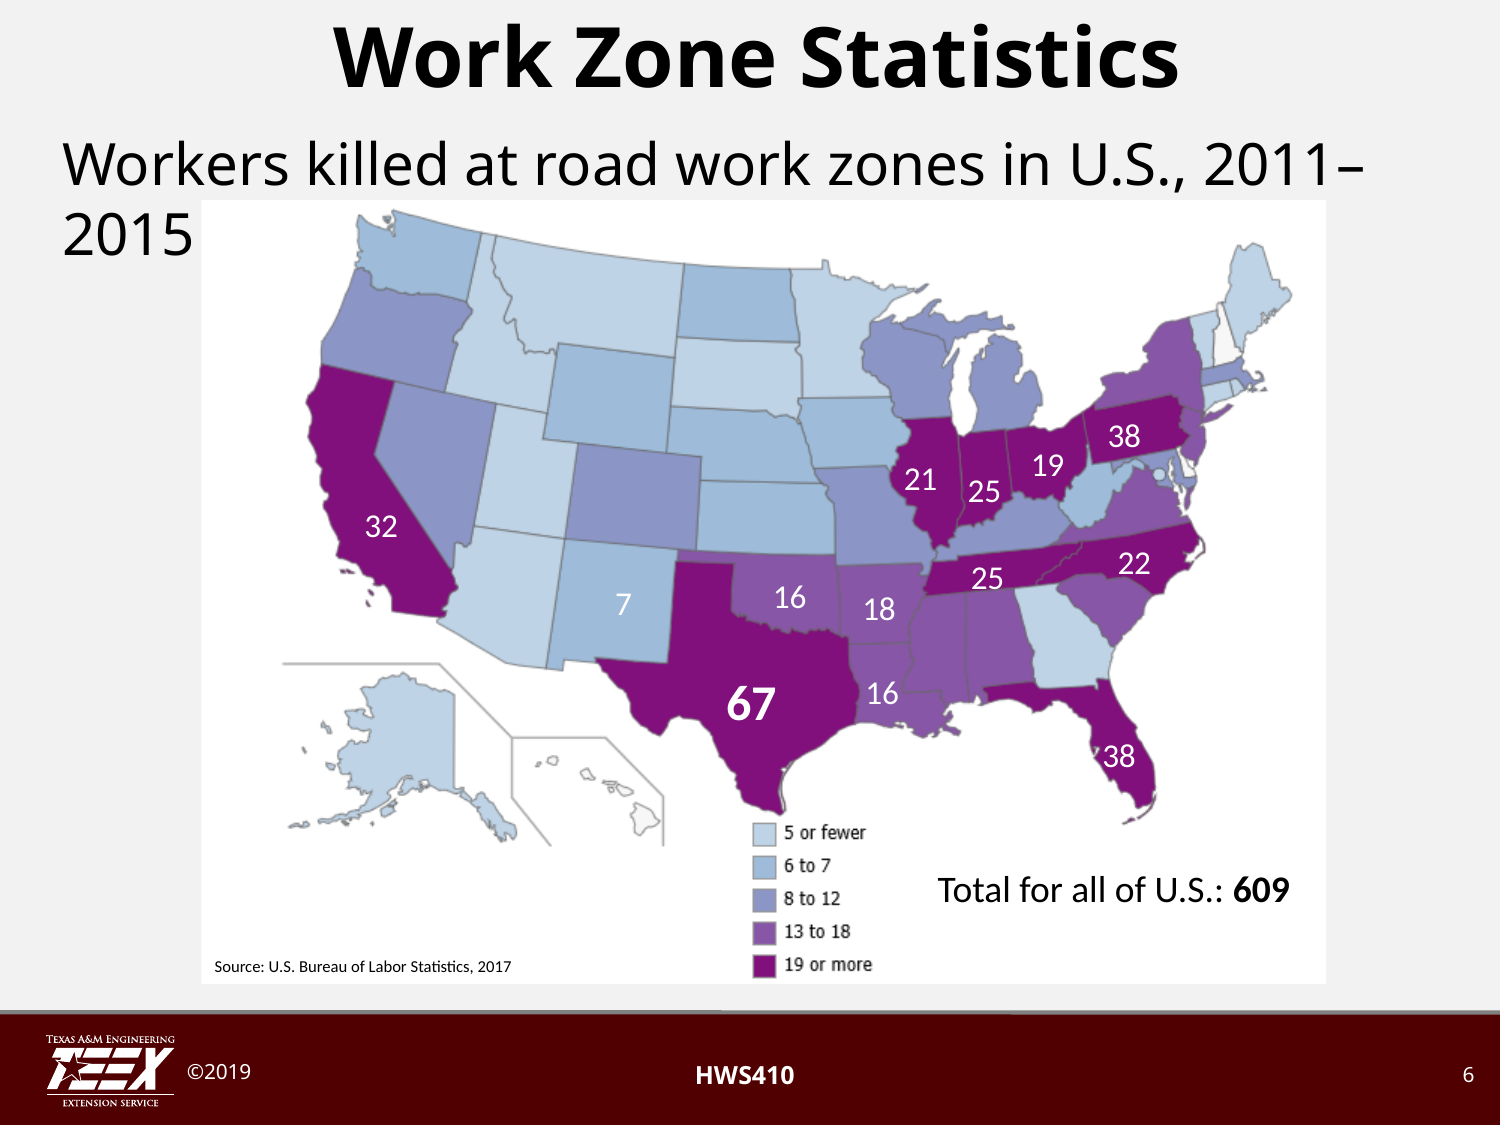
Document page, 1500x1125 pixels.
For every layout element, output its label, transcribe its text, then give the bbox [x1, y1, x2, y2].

list Workers killed at road work zones in U.S., 2011–2015 [47, 119, 1463, 189]
title Work Zone Statistics [82, 0, 1433, 109]
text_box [342, 406, 1173, 783]
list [201, 199, 1327, 984]
